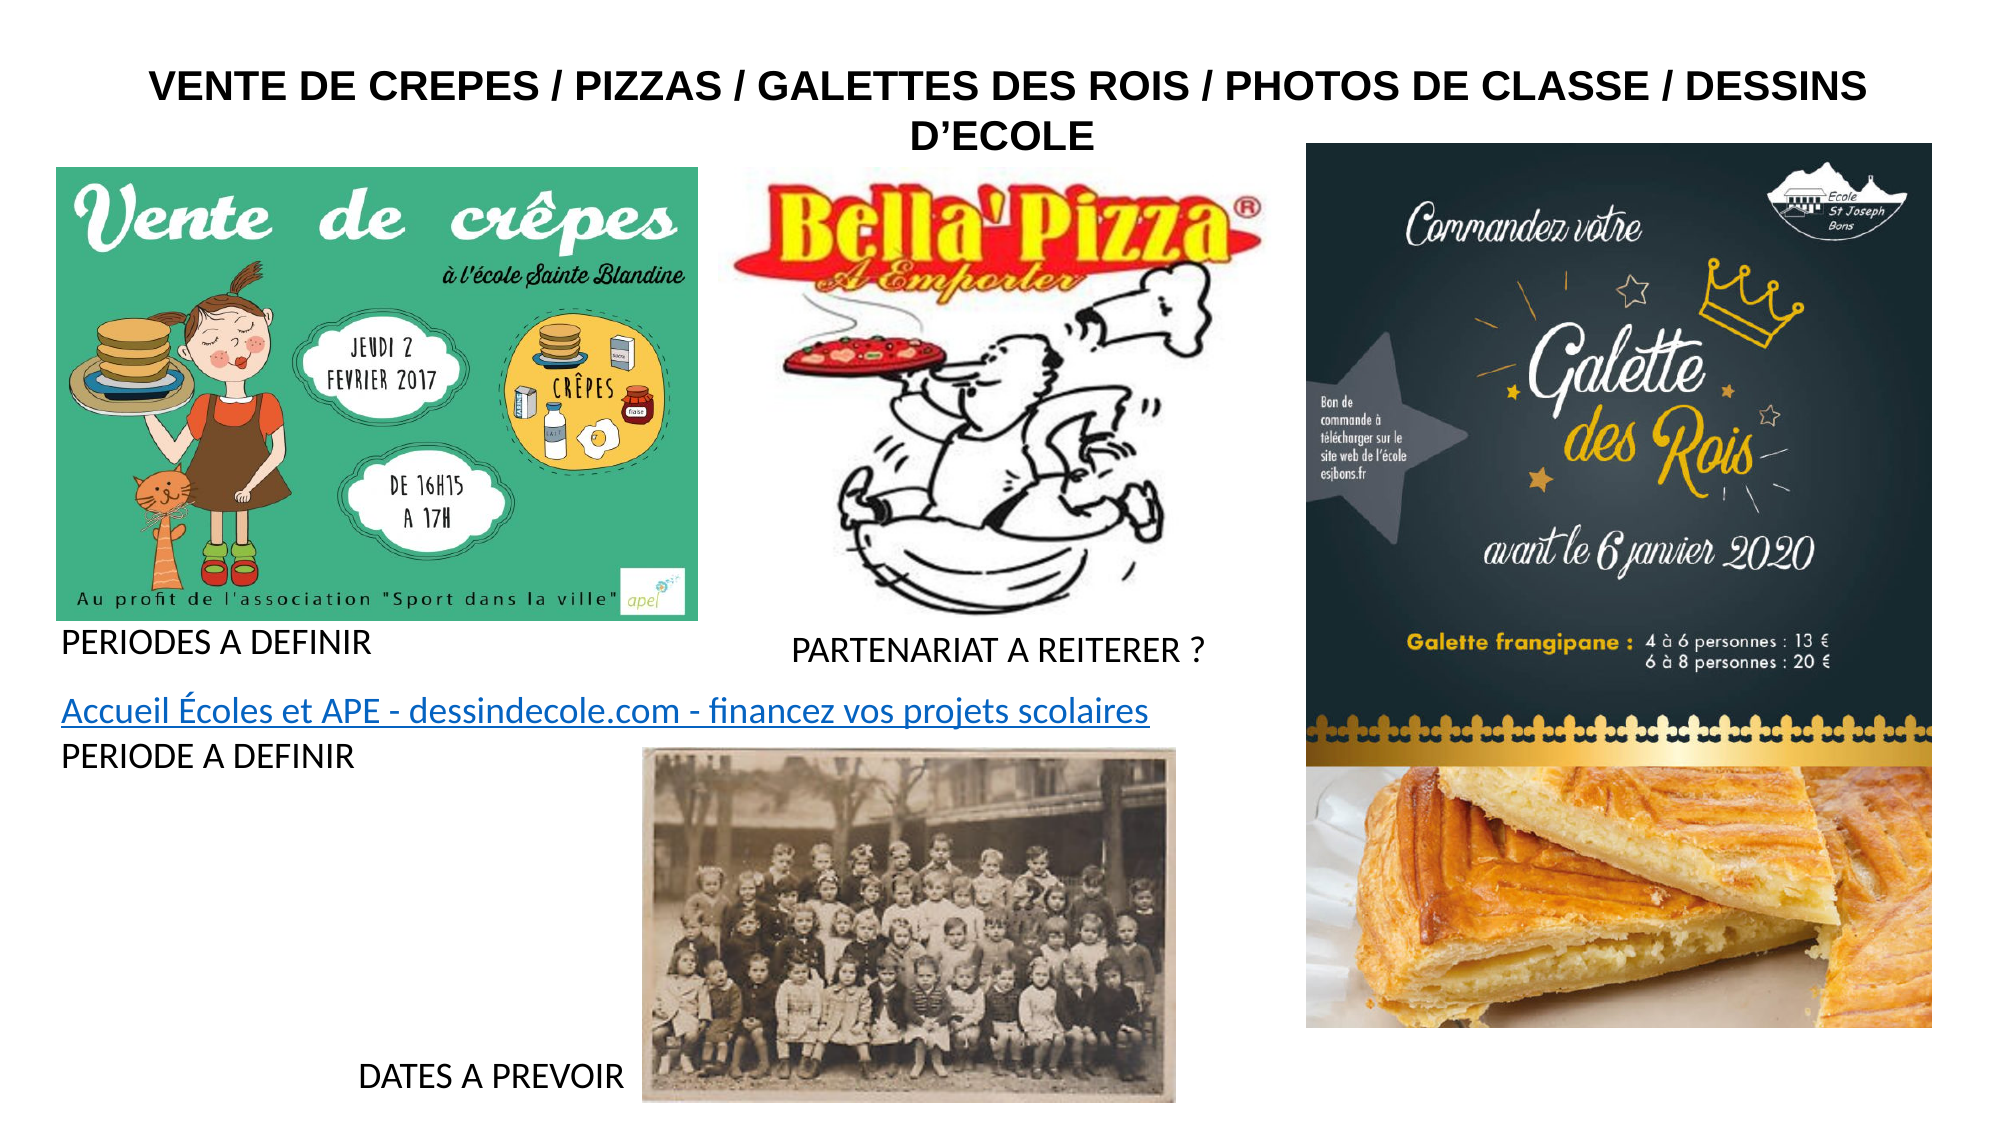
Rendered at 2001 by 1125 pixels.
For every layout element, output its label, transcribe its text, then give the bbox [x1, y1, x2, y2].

text_box DATES A PREVOIR [343, 1043, 877, 1104]
picture [718, 167, 1277, 618]
picture [642, 747, 1176, 1103]
text_box PARTENARIAT A REITERER ? [776, 618, 1243, 678]
picture [56, 167, 698, 621]
text_box VENTE DE CREPES / PIZZAS / GALETTES DES ROIS / PHOTOS DE CLASSE / DESSINS D’ECOLE [56, 51, 1960, 166]
text_box Accueil Écoles et APE - dessindecole.com - financez vos projets scolaires PERIODE A DEFINIR [46, 678, 1306, 918]
picture [1306, 143, 1932, 1028]
text_box PERIODES A DEFINIR [46, 609, 776, 669]
